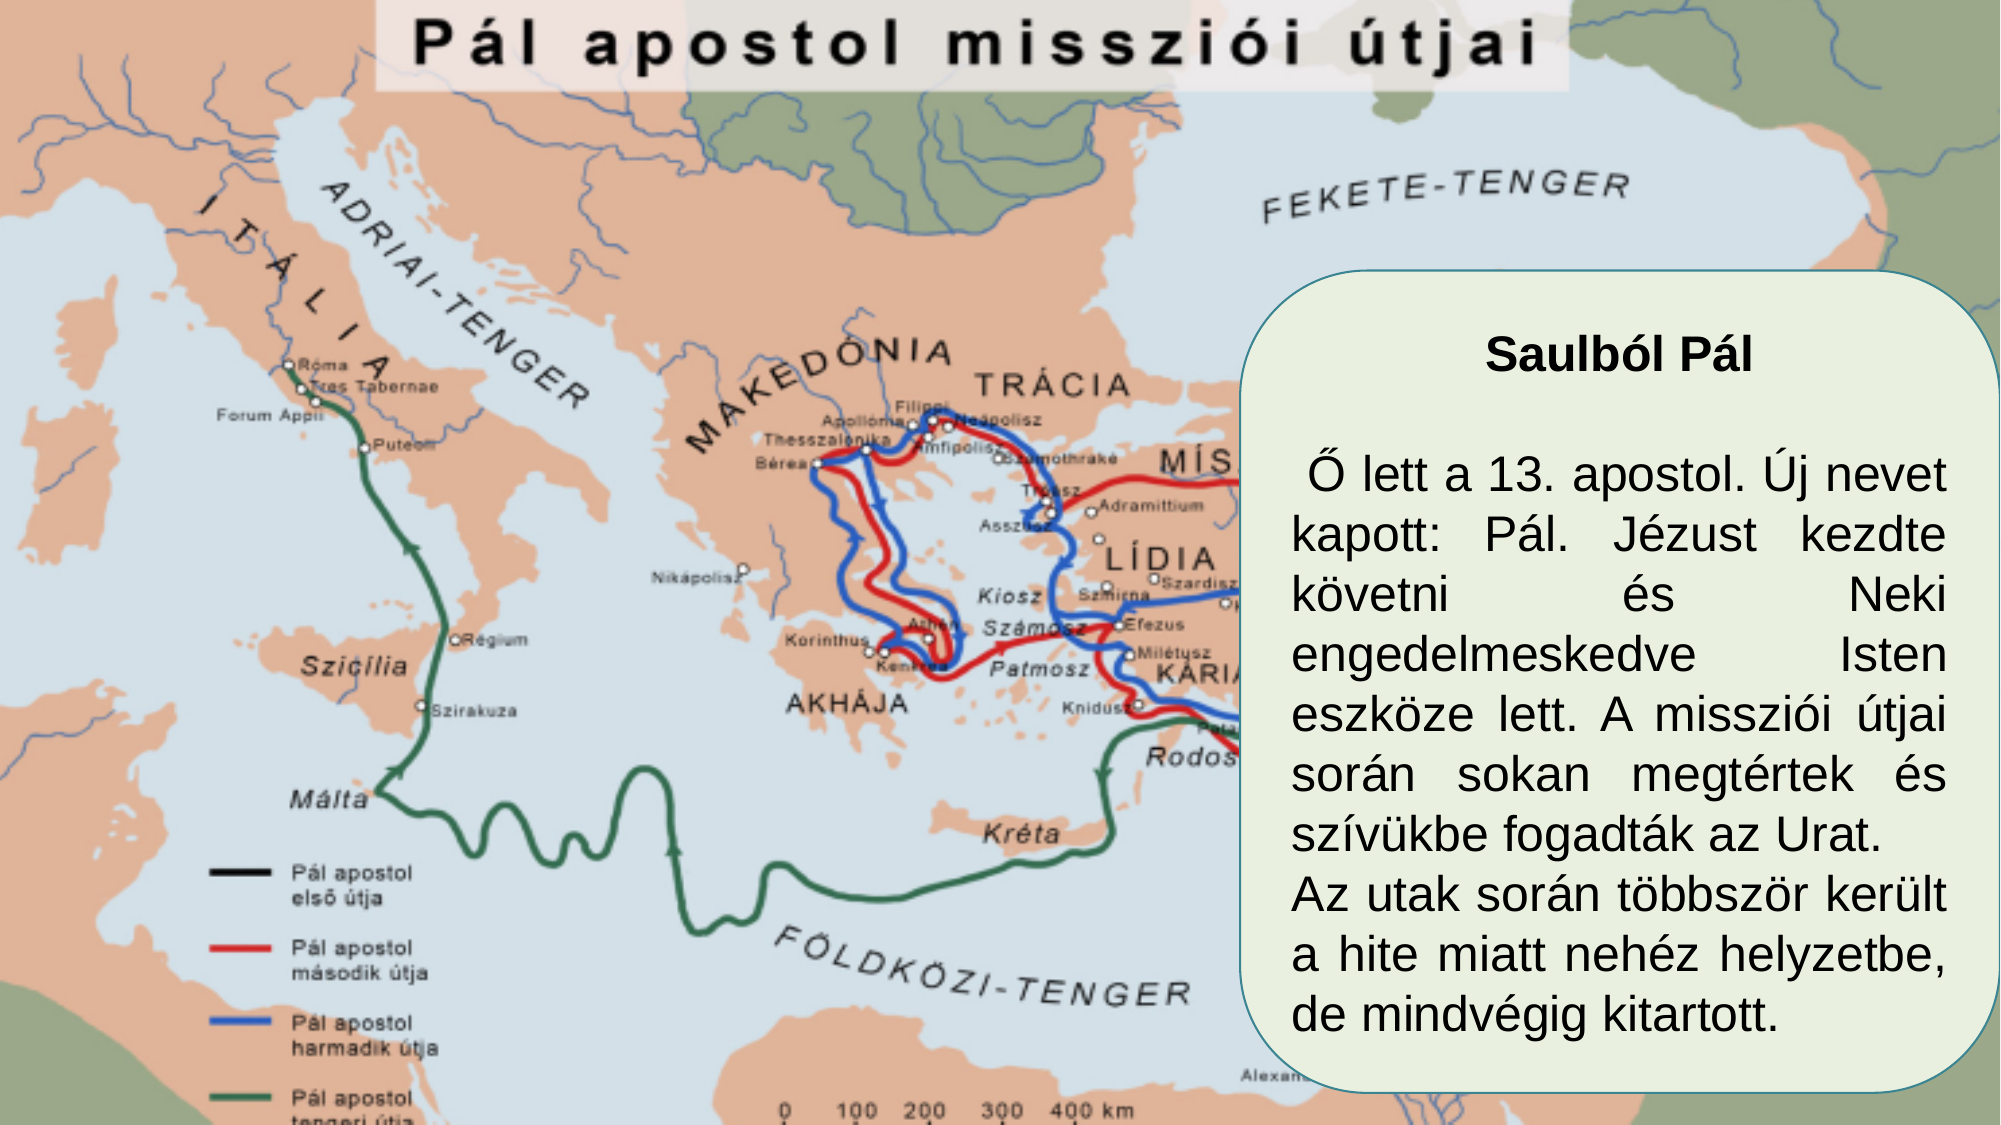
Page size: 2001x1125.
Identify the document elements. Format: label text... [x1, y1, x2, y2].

text_box Saulból Pál Ő lett a 13. apostol. Új nevet kapott: Pál. Jézust kezdte követni és Neki engedelmeskedve Isten eszköze lett. A missziói útjai során sokan megtértek és szívükbe fogadták az Urat. Az utak során többször került a hite miatt nehéz helyzetbe, de mindvégig kitartott. [1239, 269, 2000, 1094]
picture [0, 0, 2001, 1125]
